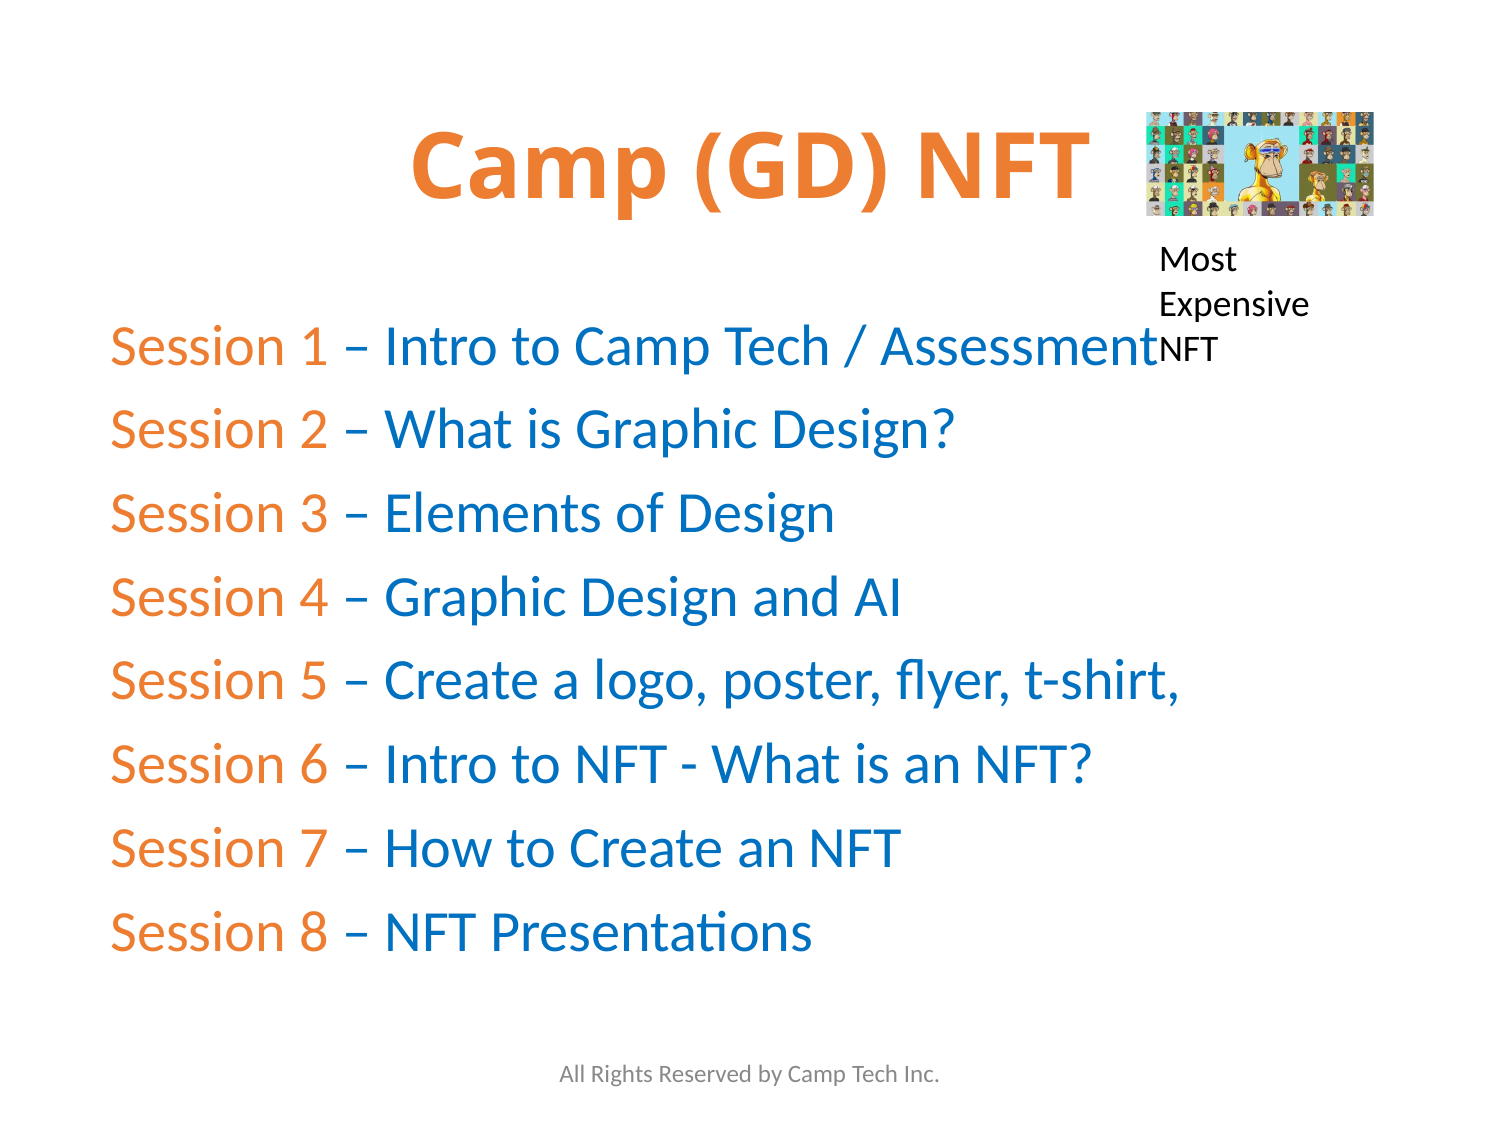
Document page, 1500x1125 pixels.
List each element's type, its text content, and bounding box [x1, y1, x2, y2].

list Session 1 – Intro to Camp Tech / Assessment Session 2 – What is Graphic Design? Session 3 – Elements of Design Session 4 – Graphic Design and AI Session 5 – Create a logo, poster, flyer, t-shirt, Session 6 – Intro to NFT - What is an NFT? Session 7 – How to Create an NFT Session 8 – NFT Presentations [102, 306, 1398, 1022]
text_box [1146, 111, 1374, 379]
title Camp (GD) NFT [102, 59, 1398, 278]
text_box All Rights Reserved by Camp Tech Inc. [504, 1050, 996, 1096]
